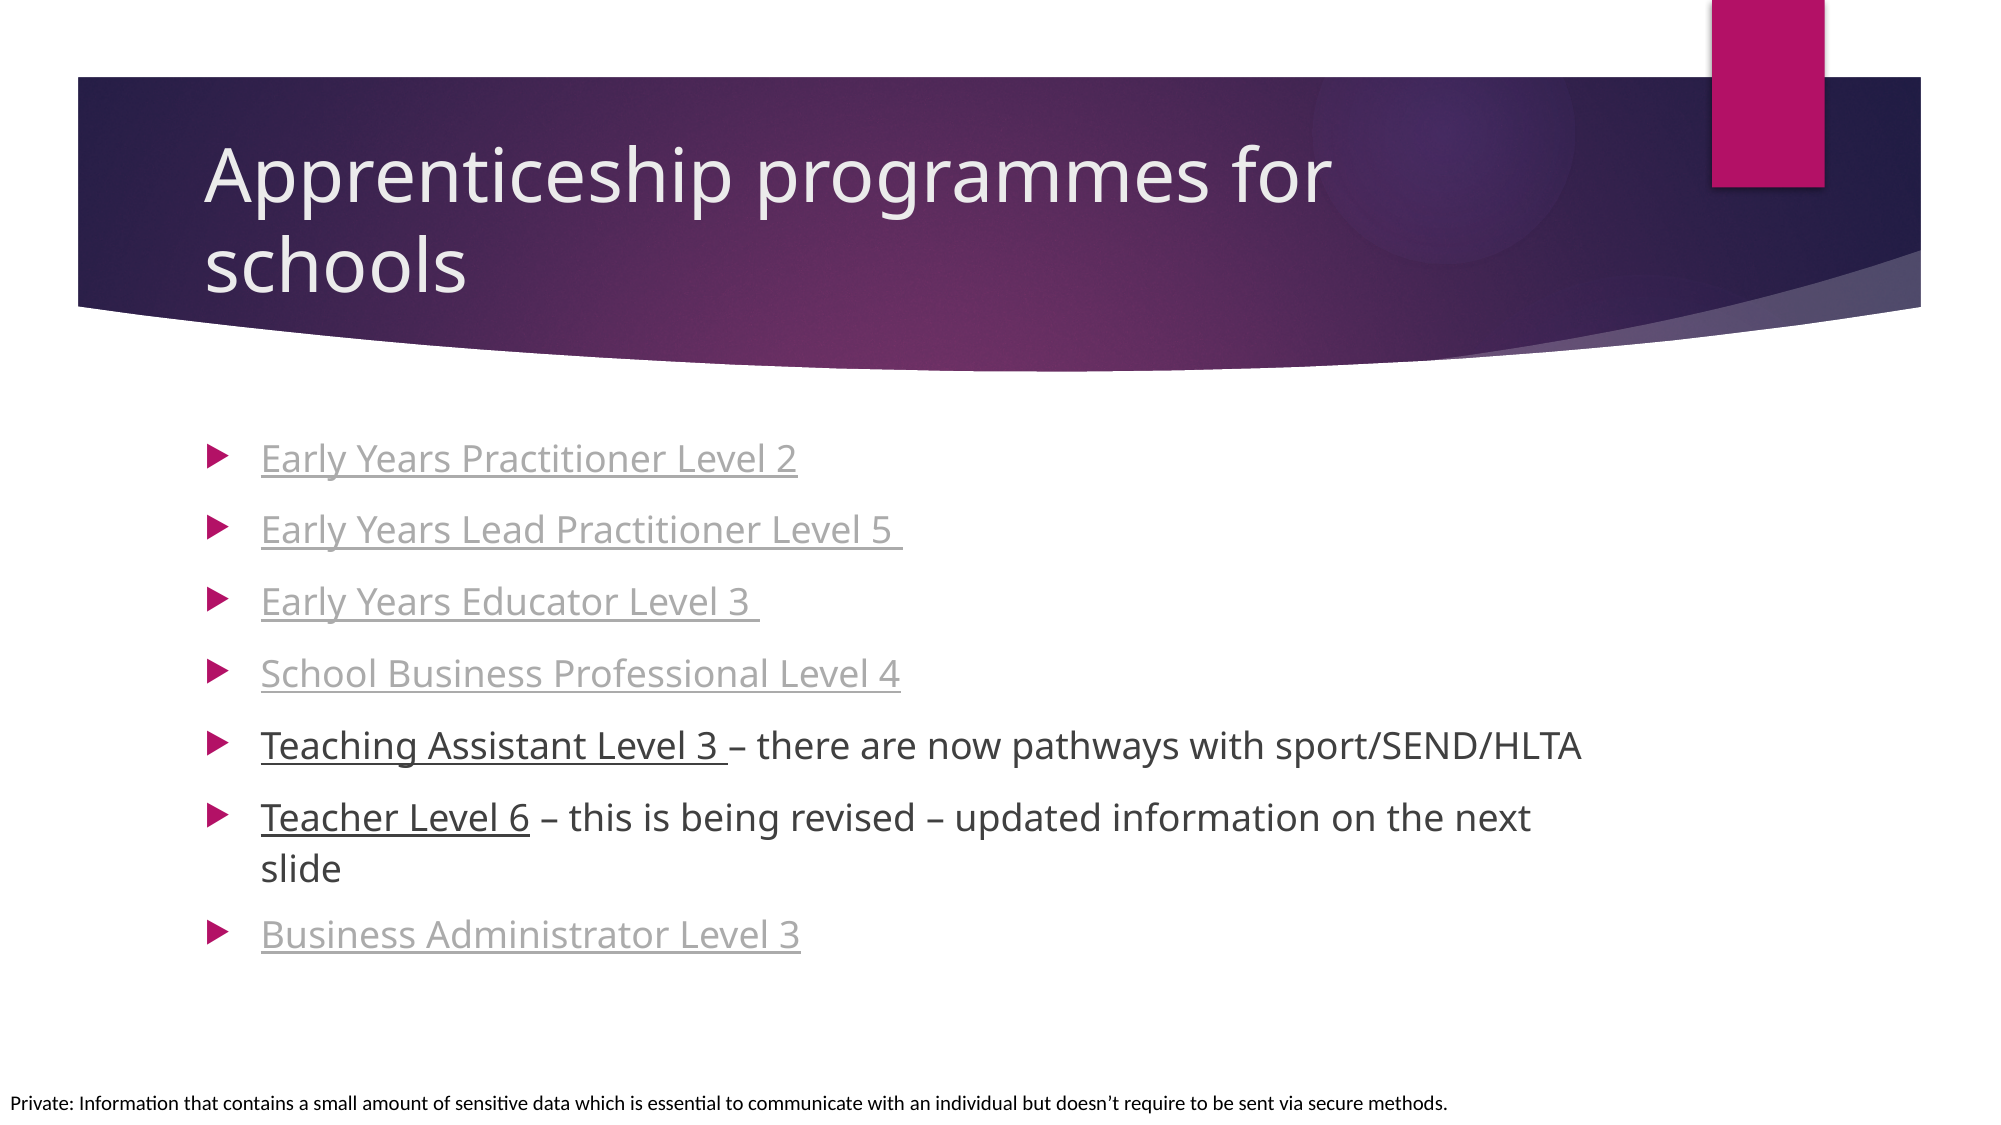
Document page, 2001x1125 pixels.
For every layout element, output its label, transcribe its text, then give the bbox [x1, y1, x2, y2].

list Early Years Practitioner Level 2 Early Years Lead Practitioner Level 5 Early Years Educator Level 3 School Business Professional Level 4 Teaching Assistant Level 3 – there are now pathways with sport/SEND/HLTA Teacher Level 6 – this is being revised – updated information on the next slide Business Administrator Level 3 [189, 427, 1638, 988]
title Apprenticeship programmes for schools [189, 159, 1627, 276]
